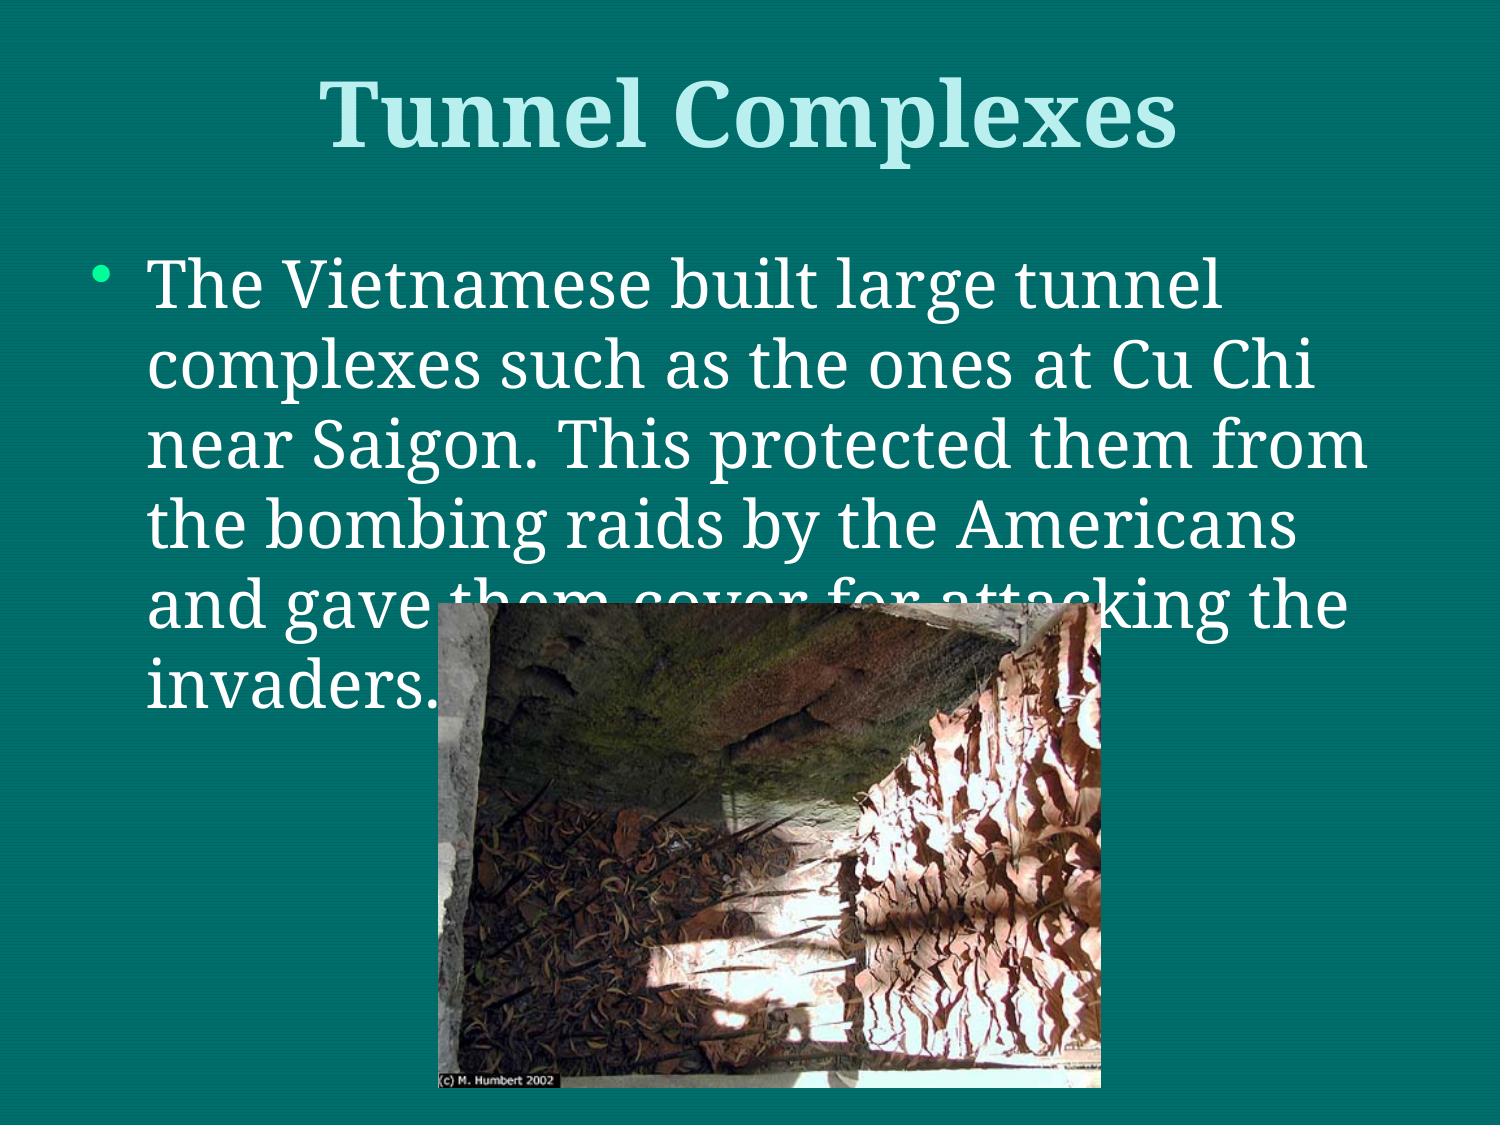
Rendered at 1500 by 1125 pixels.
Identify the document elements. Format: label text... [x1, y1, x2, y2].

list The Vietnamese built large tunnel complexes such as the ones at Cu Chi near Saigon. This protected them from the bombing raids by the Americans and gave them cover for attacking the invaders. [74, 234, 1443, 973]
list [438, 603, 1102, 1088]
title Tunnel Complexes [74, 16, 1426, 205]
